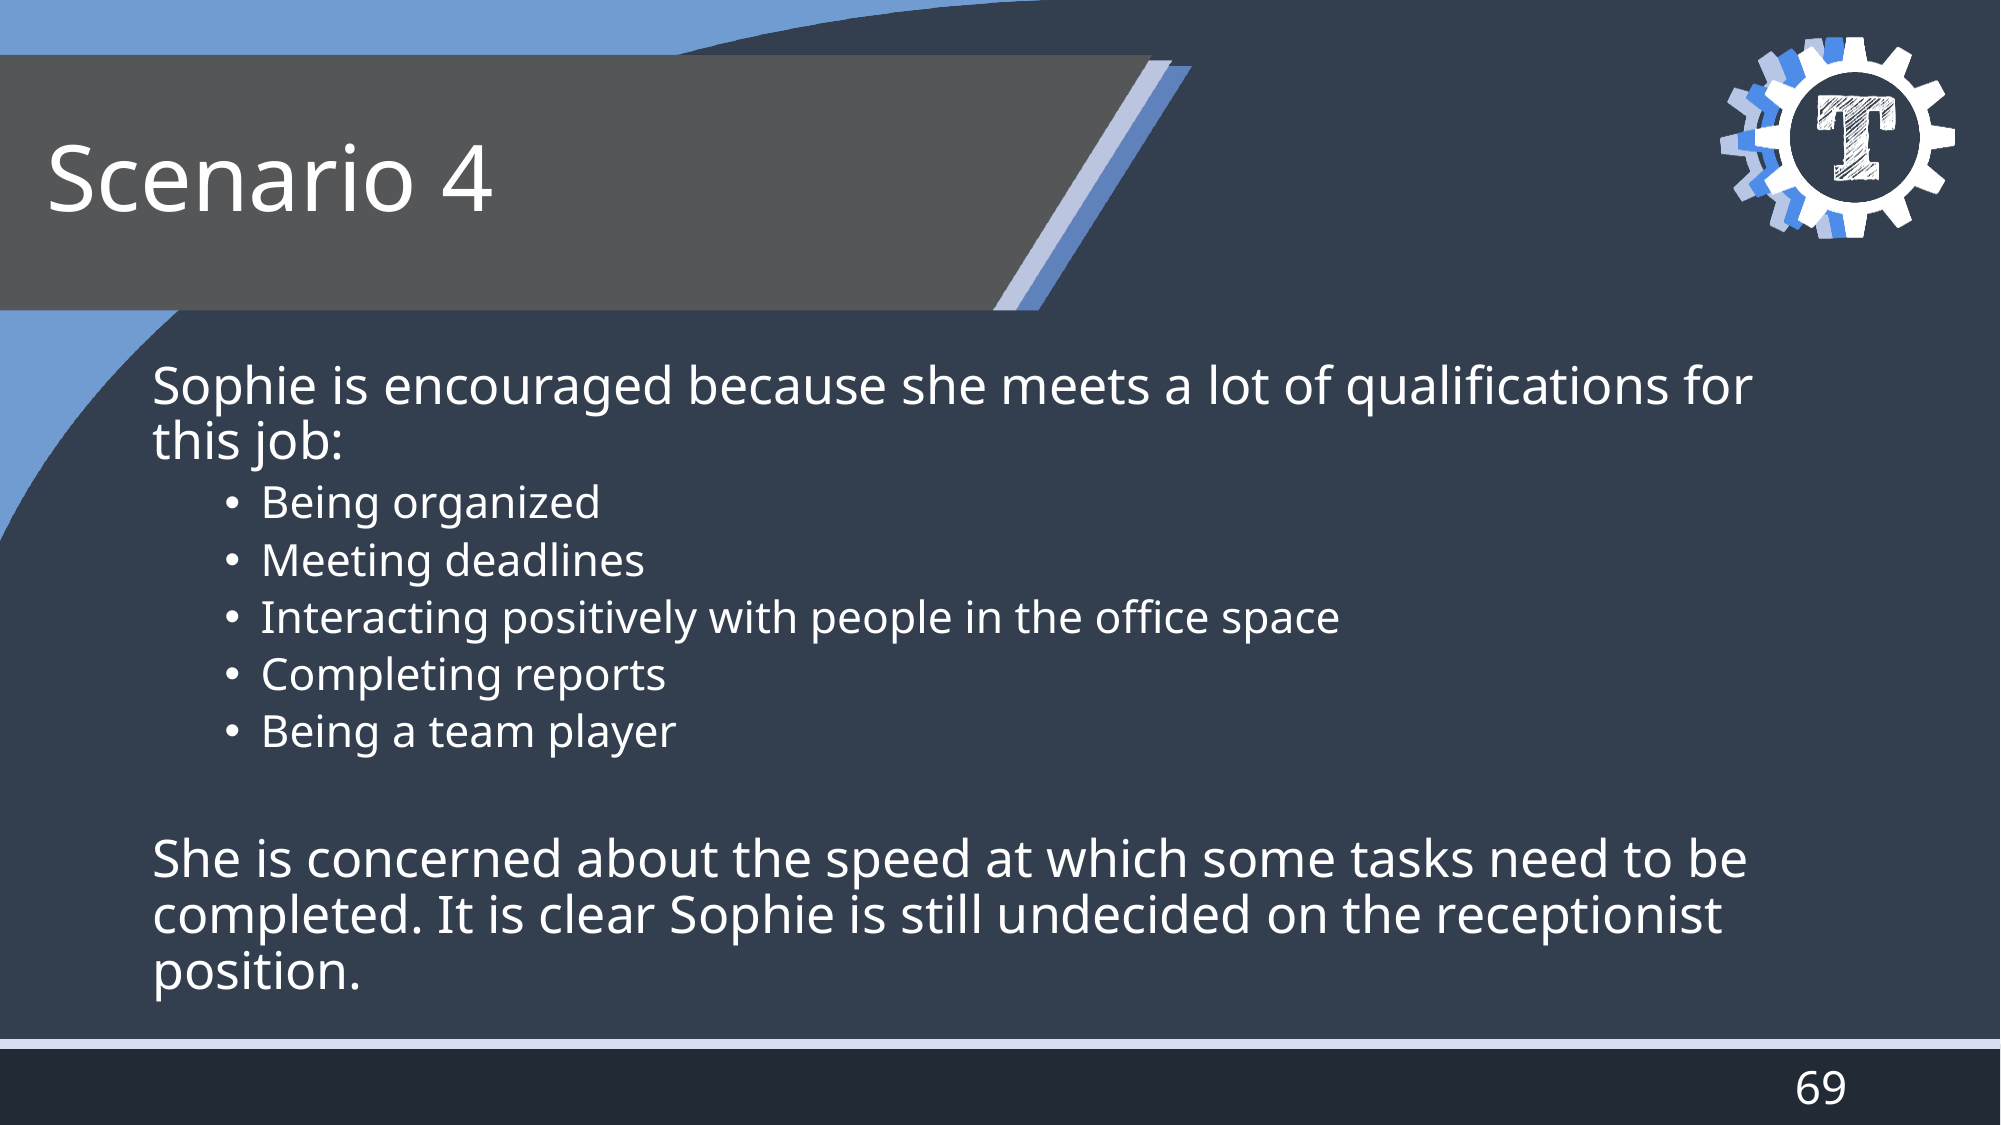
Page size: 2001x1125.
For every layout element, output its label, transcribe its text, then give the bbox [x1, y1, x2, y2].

list Sophie is encouraged because she meets a lot of qualifications for this job: Being organized Meeting deadlines Interacting positively with people in the office space Completing reports Being a team player She is concerned about the speed at which some tasks need to be completed. It is clear Sophie is still undecided on the receptionist position. [137, 352, 1863, 1014]
slide_number 69 [1412, 1060, 1863, 1121]
picture [0, 0, 1192, 548]
title Scenario 4 [31, 73, 1000, 291]
picture [1710, 10, 1965, 266]
